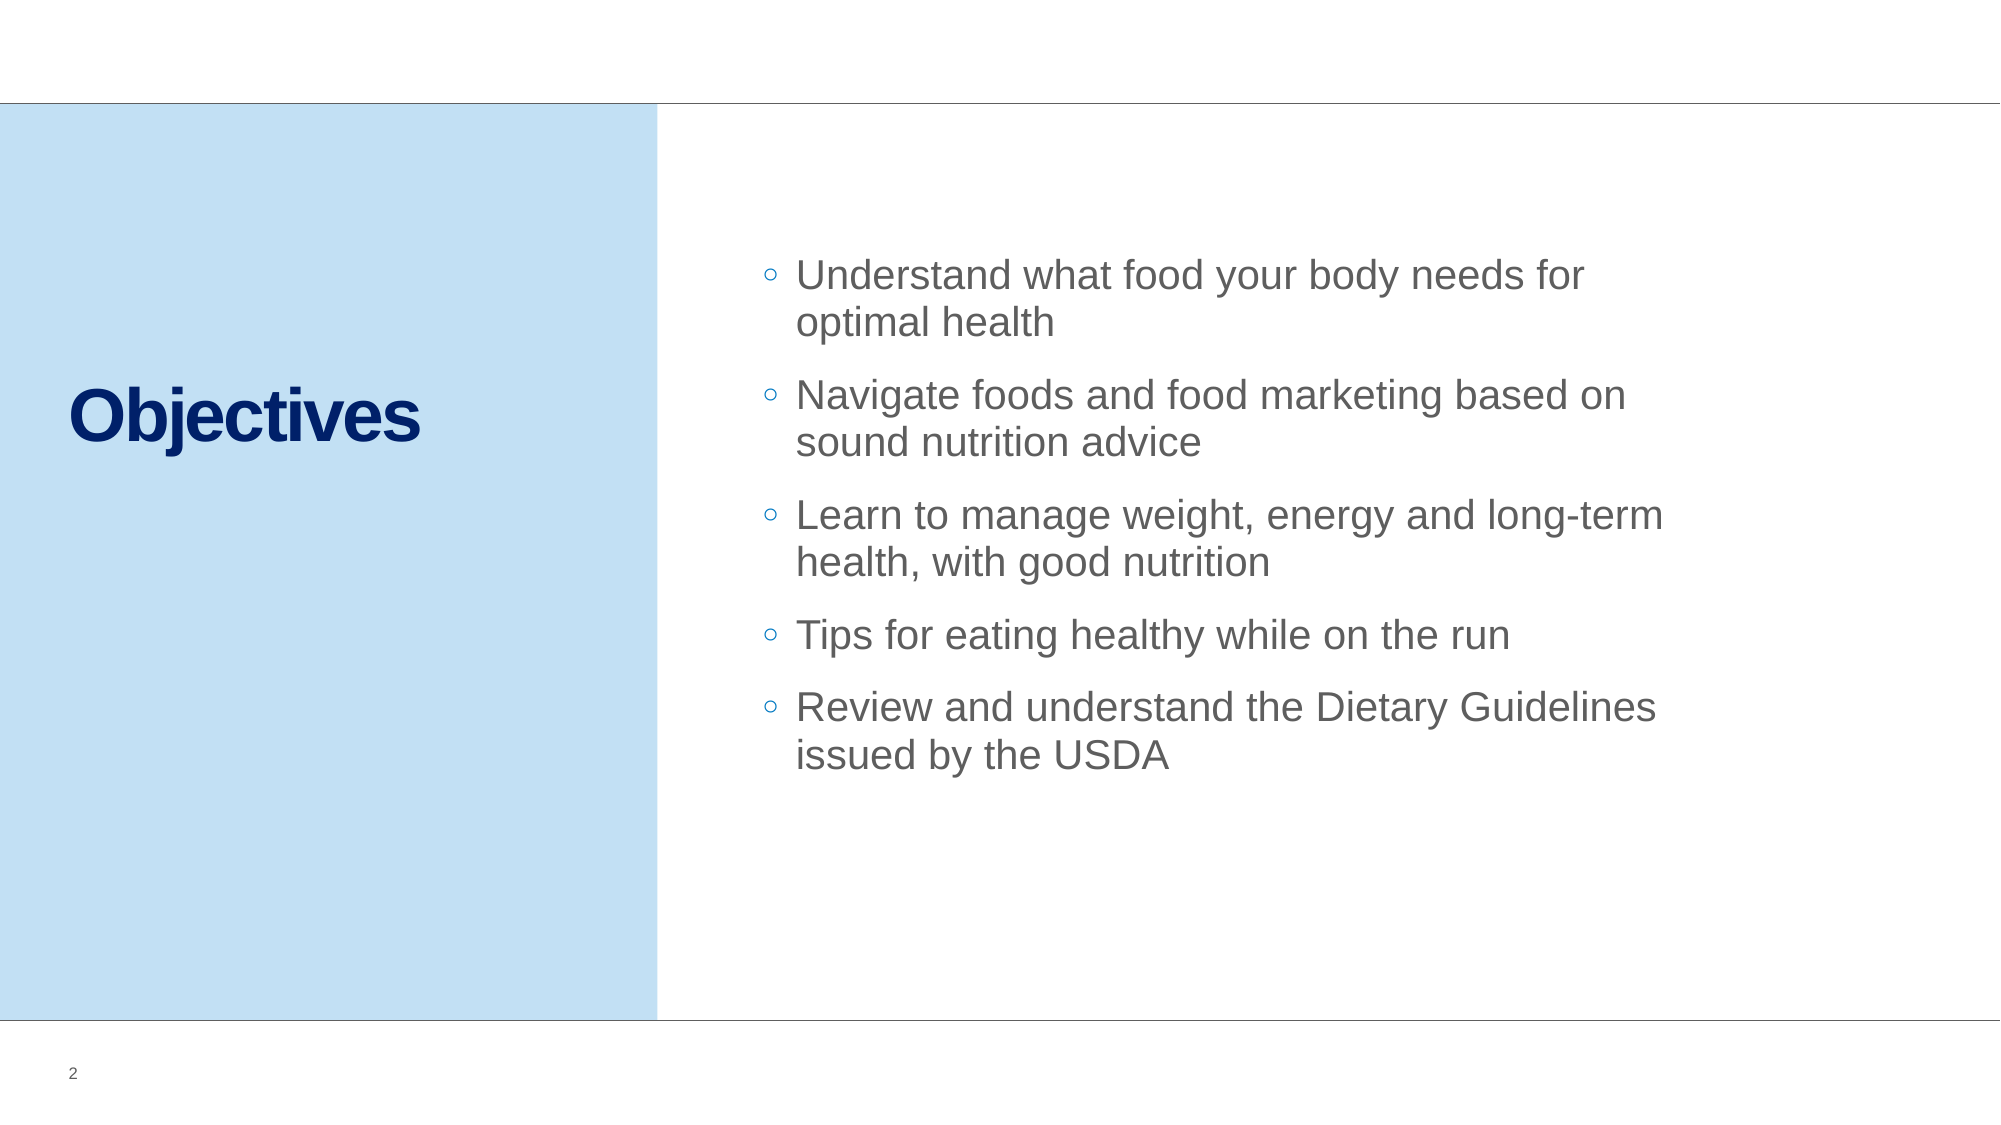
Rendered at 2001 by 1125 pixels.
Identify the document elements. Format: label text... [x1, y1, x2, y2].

title Objectives [68, 227, 592, 610]
list Understand what food your body needs for optimal health Navigate foods and food marketing based on sound nutrition advice Learn to manage weight, energy and long-term health, with good nutrition Tips for eating healthy while on the run Review and understand the Dietary Guidelines issued by the USDA [758, 251, 1714, 949]
slide_number 2 [68, 1042, 130, 1103]
